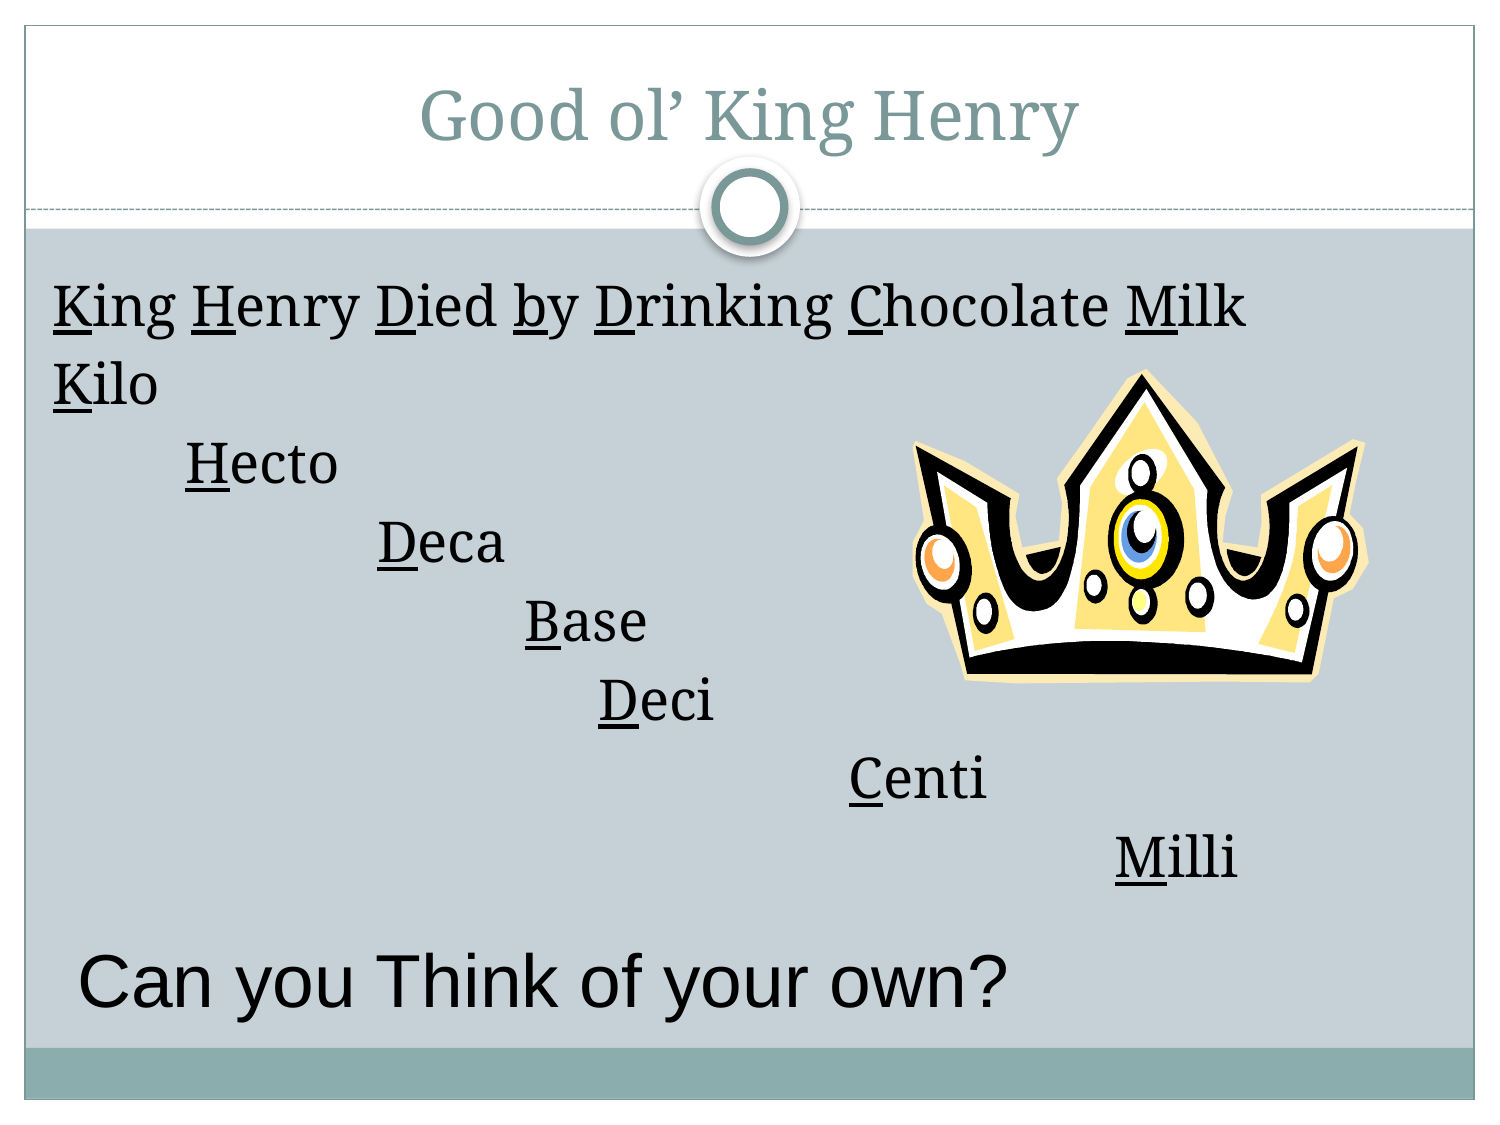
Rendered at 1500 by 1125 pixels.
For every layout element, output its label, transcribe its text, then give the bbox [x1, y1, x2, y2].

list King Henry Died by Drinking Chocolate Milk Kilo Hecto Deca Base Deci Centi Milli [37, 262, 1426, 938]
title Good ol’ King Henry [49, 37, 1450, 163]
text_box Can you Think of your own? [62, 924, 1050, 1030]
picture [912, 362, 1376, 690]
